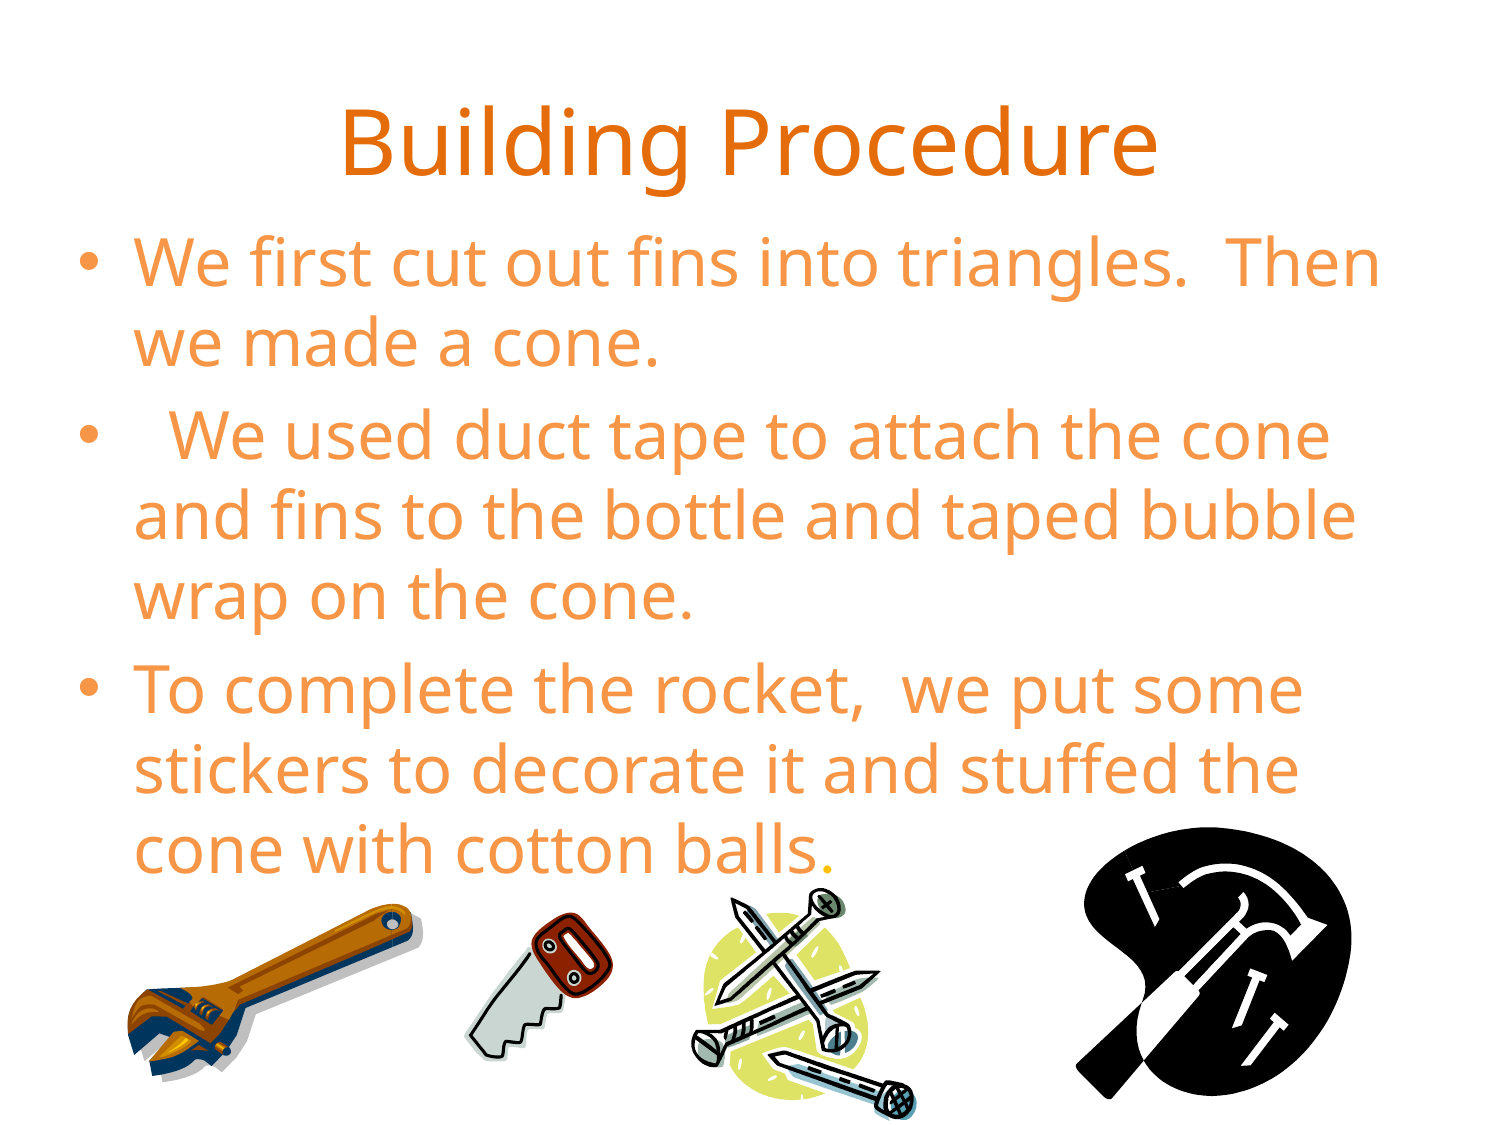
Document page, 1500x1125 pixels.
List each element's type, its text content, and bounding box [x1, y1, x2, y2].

picture [1074, 824, 1355, 1101]
picture [462, 912, 614, 1062]
picture [124, 899, 425, 1083]
picture [687, 883, 921, 1125]
title Building Procedure [75, 45, 1425, 212]
list We first cut out fins into triangles. Then we made a cone. We used duct tape to attach the cone and fins to the bottle and taped bubble wrap on the cone. To complete the rocket, we put some stickers to decorate it and stuffed the cone with cotton balls. [62, 212, 1425, 1005]
